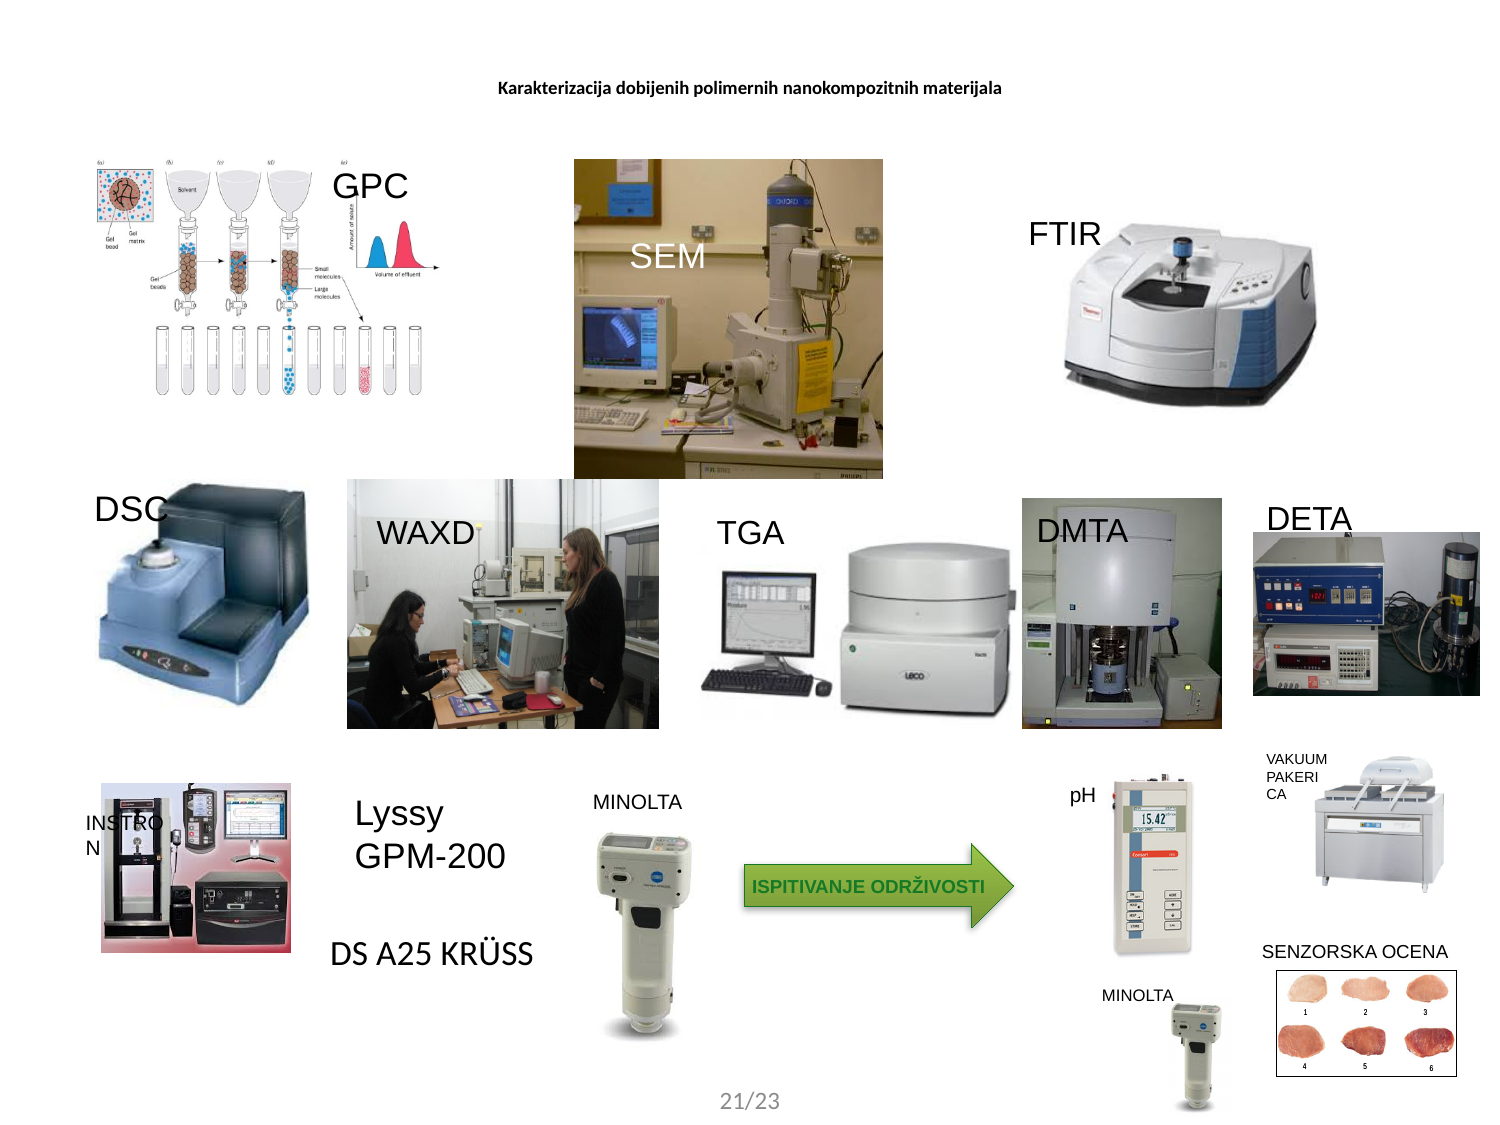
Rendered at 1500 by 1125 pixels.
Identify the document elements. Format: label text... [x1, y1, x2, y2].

text_box Lyssy GPM-200 [350, 788, 529, 878]
footer 21/23 [512, 1069, 988, 1125]
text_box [347, 478, 659, 730]
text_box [690, 503, 1016, 729]
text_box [96, 155, 440, 395]
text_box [1054, 754, 1222, 972]
title Karakterizacija dobijenih polimernih nanokompozitnih materijala [75, 45, 1425, 130]
picture [1276, 970, 1457, 1076]
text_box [1021, 498, 1222, 730]
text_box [1251, 742, 1465, 904]
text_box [1013, 204, 1326, 422]
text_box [573, 158, 883, 480]
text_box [70, 783, 291, 953]
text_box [1251, 489, 1480, 696]
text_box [577, 780, 729, 1050]
text_box DS A25 KRÜSS [326, 927, 538, 974]
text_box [1086, 976, 1233, 1117]
text_box SENZORSKA OCENA [1257, 937, 1476, 965]
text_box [79, 478, 310, 709]
text_box ISPITIVANJE ODRŽIVOSTI [744, 843, 1014, 928]
